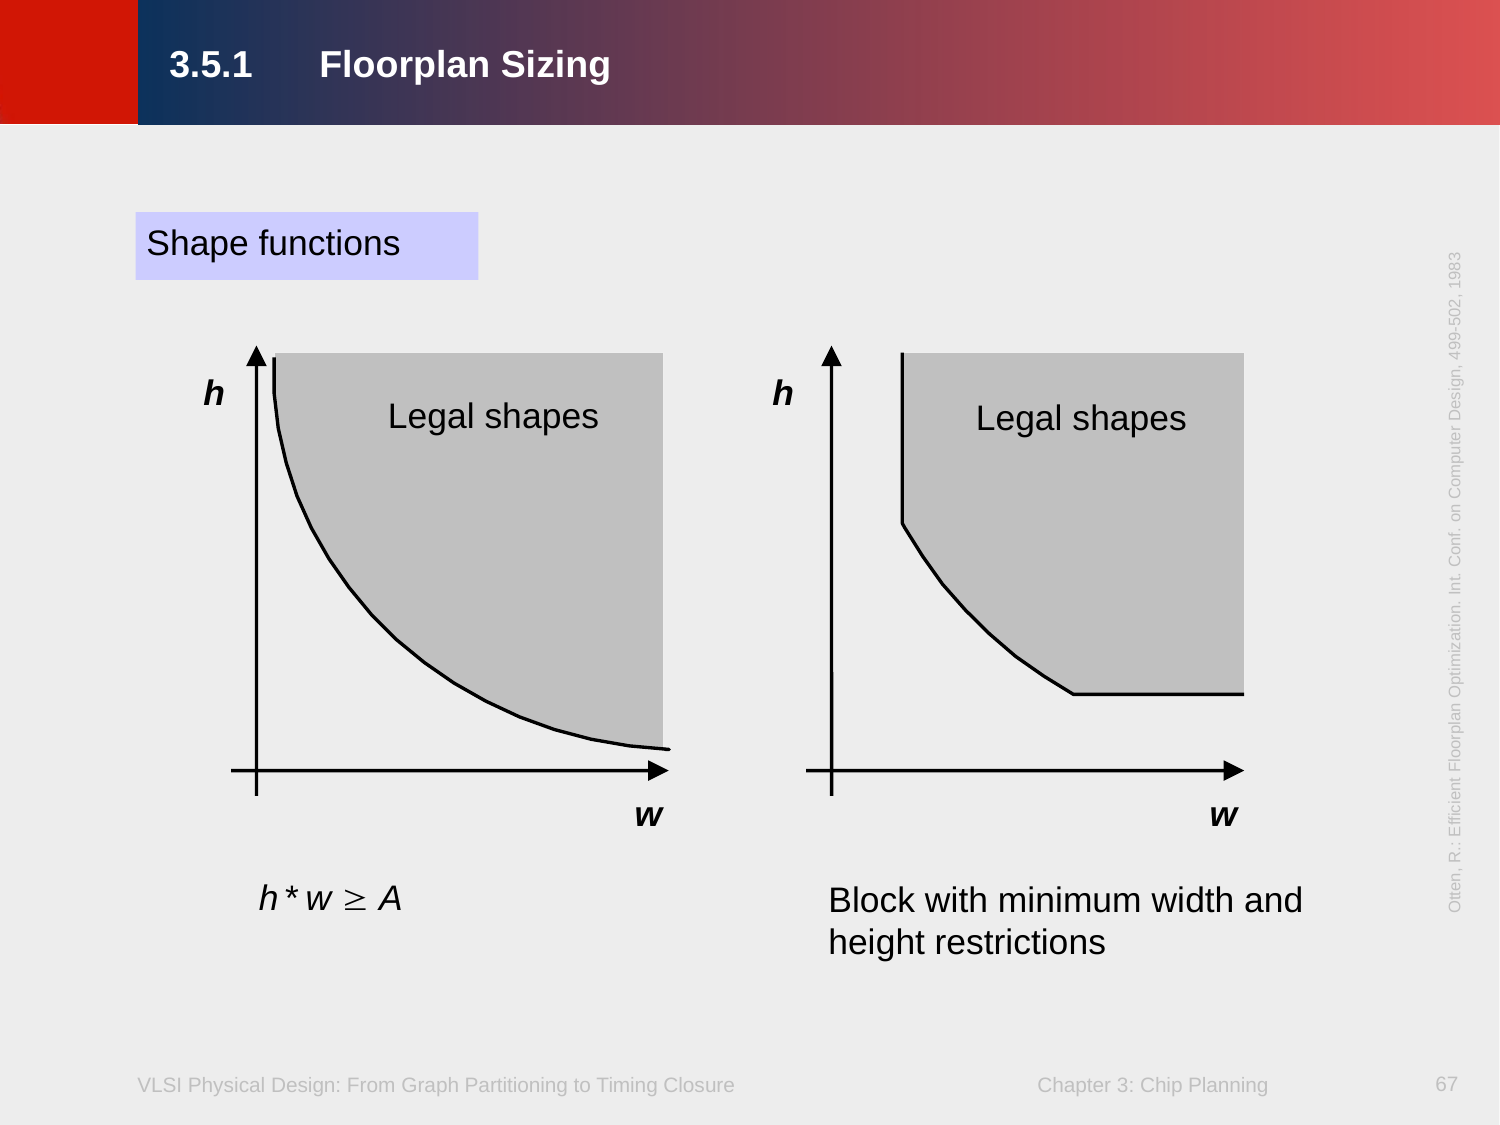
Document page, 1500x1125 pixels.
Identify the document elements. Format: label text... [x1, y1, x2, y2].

text_box h [756, 361, 810, 421]
text_box w [618, 783, 707, 842]
picture [0, 0, 138, 124]
text_box [806, 760, 1245, 781]
text_box [246, 345, 267, 770]
text_box Legal shapes [372, 385, 616, 444]
text_box Block with minimum width and height restrictions [796, 869, 1329, 973]
slide_number 67 [1297, 1061, 1475, 1109]
text_box w [1193, 783, 1270, 842]
text_box [902, 352, 1245, 695]
text_box [274, 352, 664, 748]
list Shape functions [114, 212, 1459, 315]
text_box Legal shapes [959, 387, 1204, 446]
text_box [274, 357, 670, 750]
title 3.5.1 Floorplan Sizing [138, 0, 1500, 125]
text_box [903, 352, 1245, 694]
text_box [231, 760, 669, 781]
text_box [821, 345, 842, 770]
text_box ha*aw  A [227, 867, 438, 930]
text_box h [187, 361, 241, 421]
text_box Otten, R.: Efficient Floorplan Optimization. Int. Conf. on Computer Design, 499-502, 1983 [1436, 238, 1471, 928]
